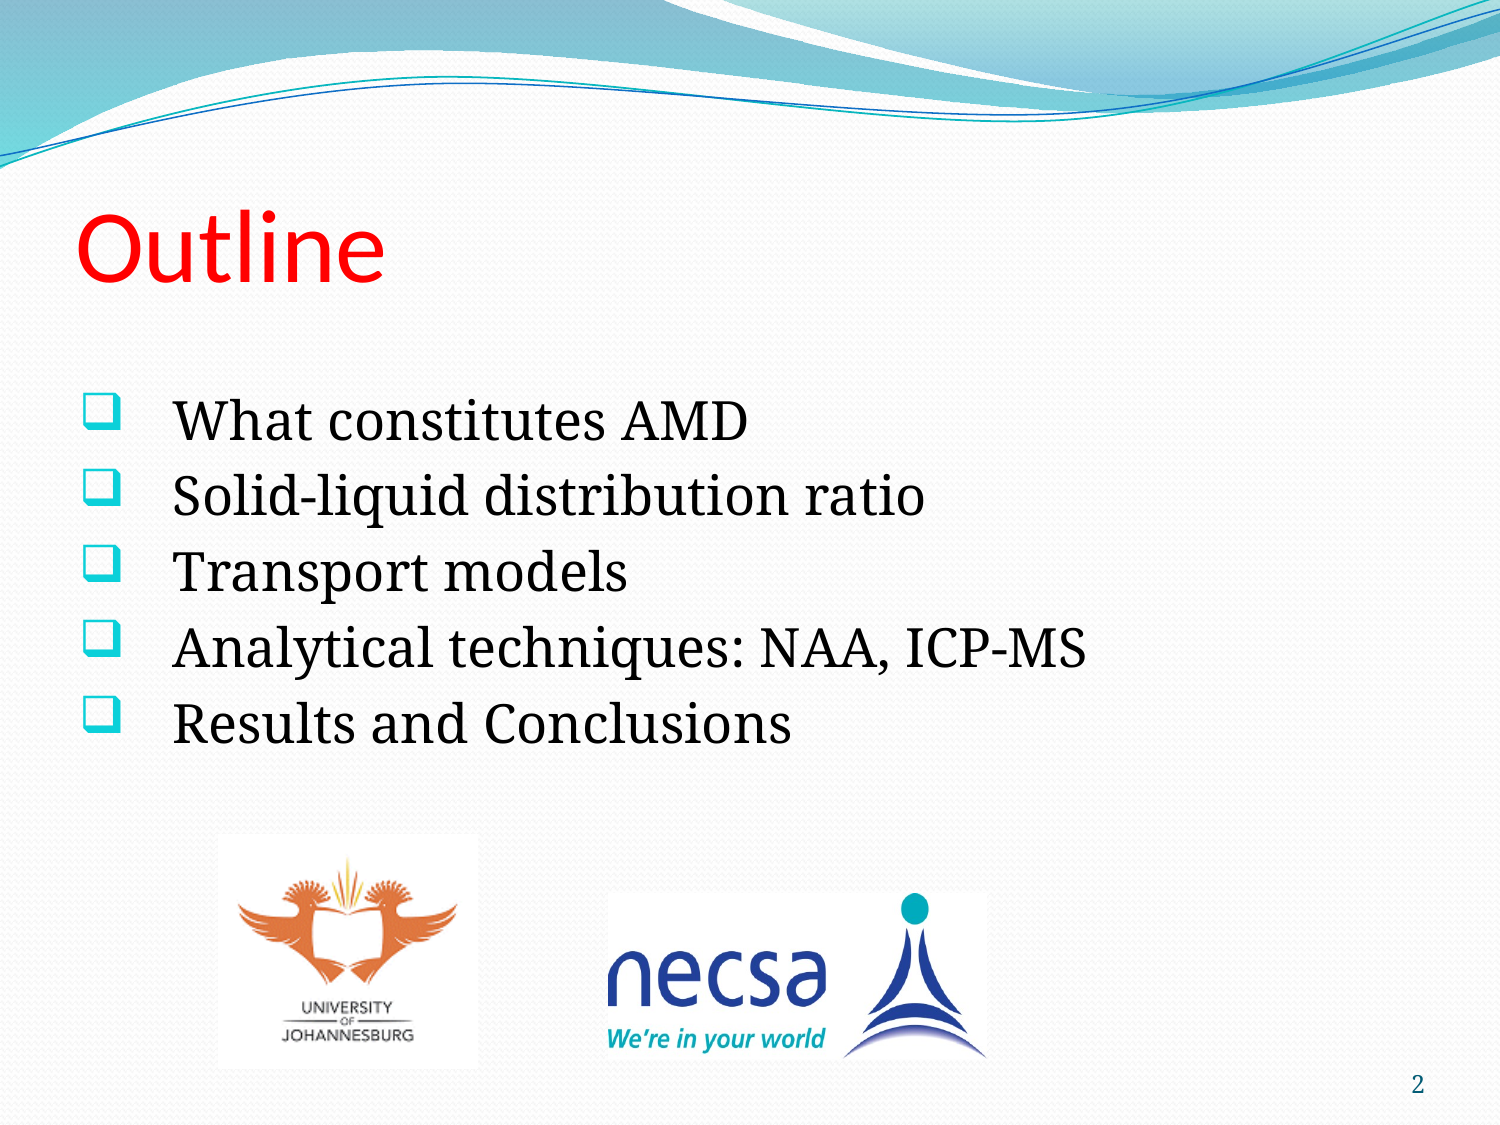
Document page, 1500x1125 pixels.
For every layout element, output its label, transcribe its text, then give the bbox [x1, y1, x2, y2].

slide_number 2 [1299, 1042, 1425, 1103]
title Outline [75, 115, 1425, 303]
table_cell 33 [211, 835, 218, 1023]
picture [608, 892, 987, 1059]
table_cell 33 [987, 896, 992, 1023]
list What constitutes AMD Solid-liquid distribution ratio Transport models Analytical techniques: NAA, ICP-MS Results and Conclusions [64, 302, 1415, 1023]
table_cell 33 [478, 836, 484, 1023]
picture [218, 833, 478, 1069]
table_cell 33 [601, 894, 608, 1023]
